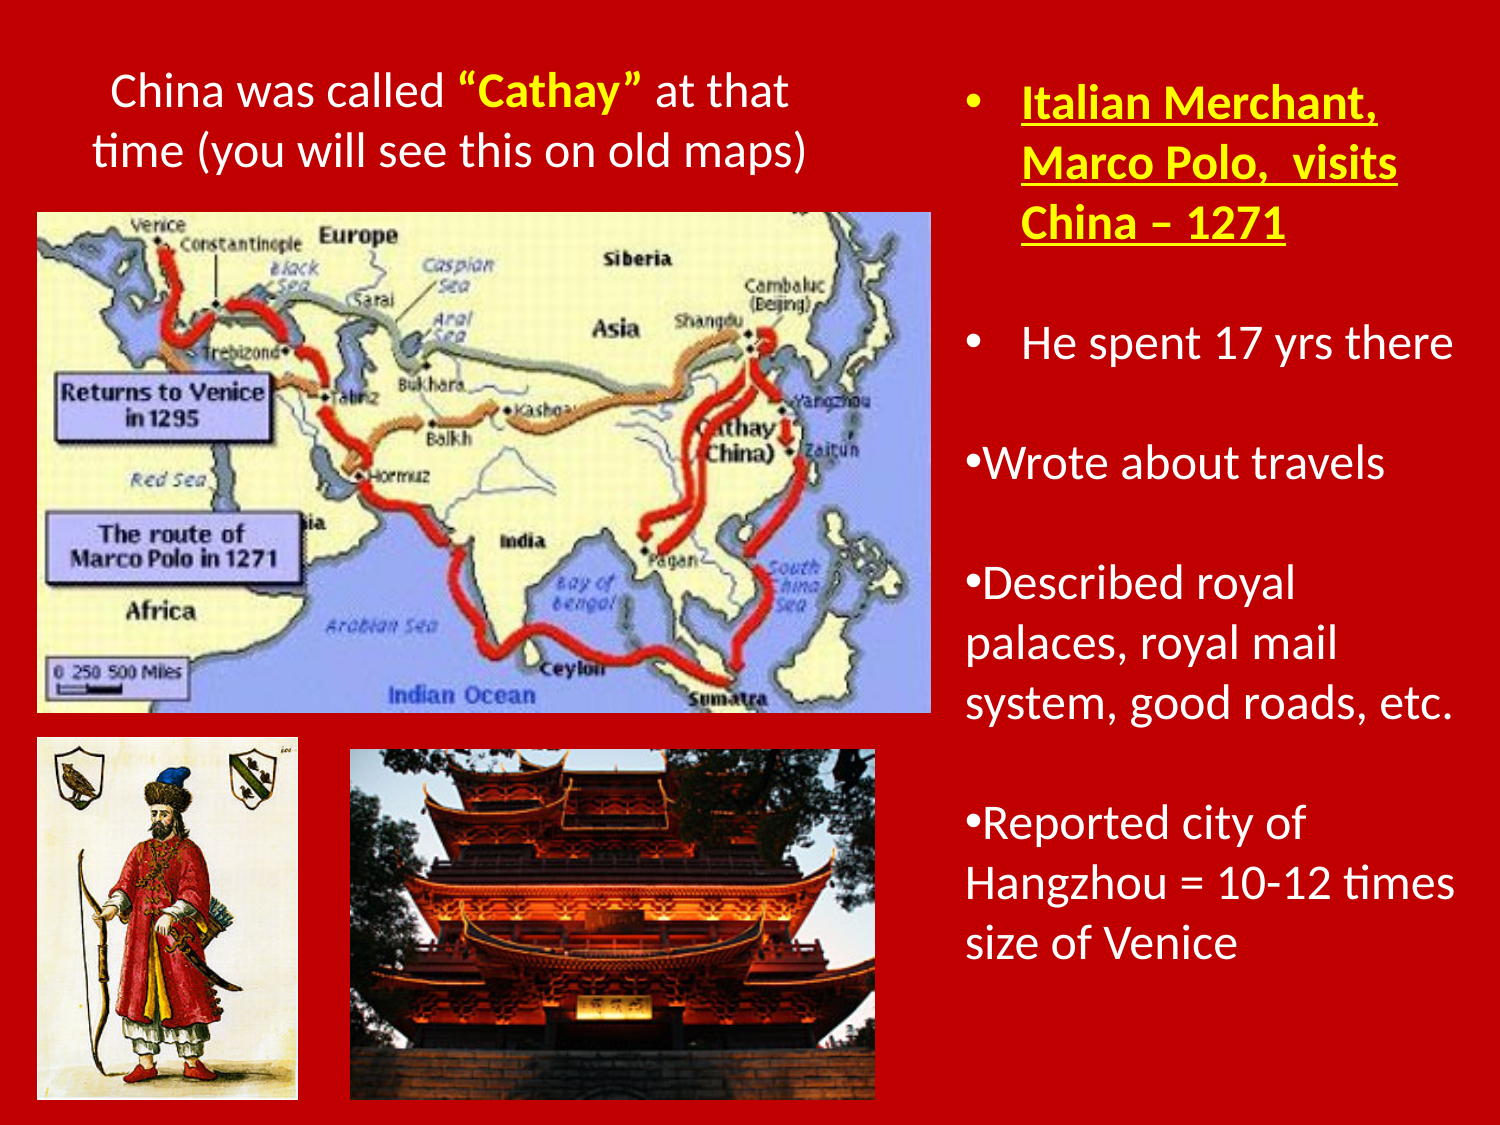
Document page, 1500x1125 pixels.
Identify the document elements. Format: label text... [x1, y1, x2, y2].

picture [37, 212, 931, 713]
picture [37, 737, 298, 1101]
text_box Italian Merchant, Marco Polo, visits China – 1271 He spent 17 yrs there Wrote about travels Described royal palaces, royal mail system, good roads, etc. Reported city of Hangzhou = 10-12 times size of Venice [949, 62, 1475, 1023]
picture [349, 749, 876, 1101]
text_box China was called “Cathay” at that time (you will see this on old maps) [50, 49, 850, 210]
